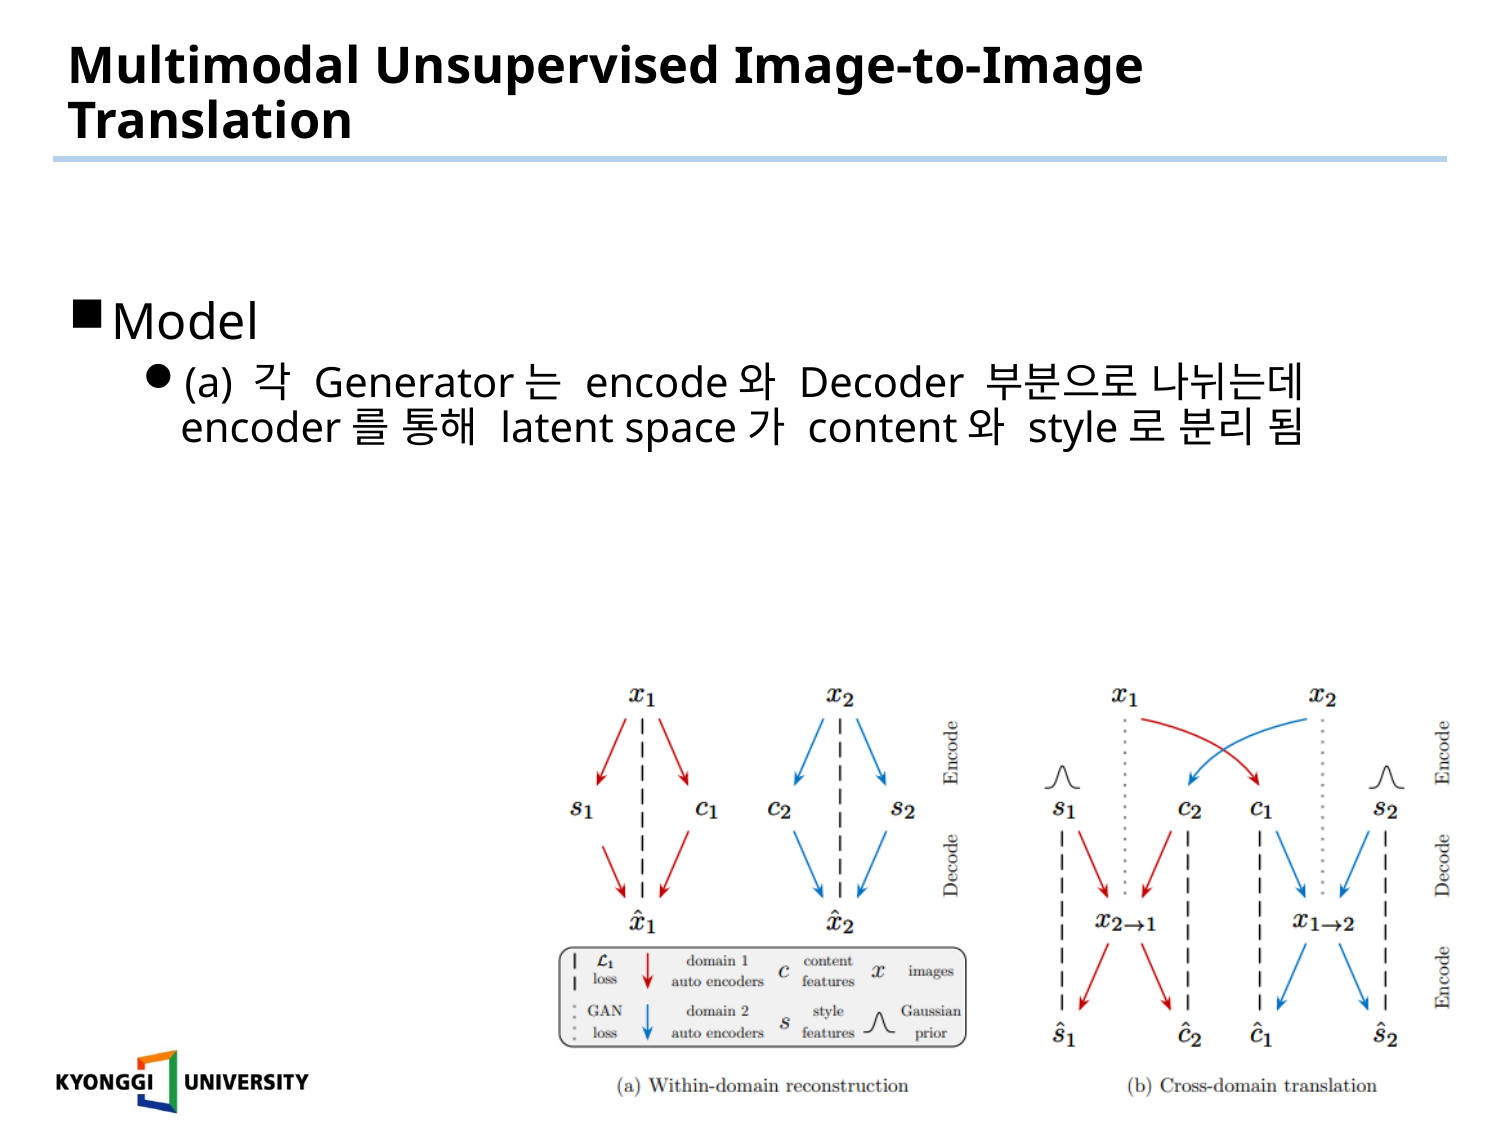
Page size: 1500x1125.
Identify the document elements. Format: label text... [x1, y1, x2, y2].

title Multimodal Unsupervised Image-to-Image Translation [52, 32, 1448, 158]
picture [51, 1044, 314, 1124]
picture [539, 668, 1487, 1119]
